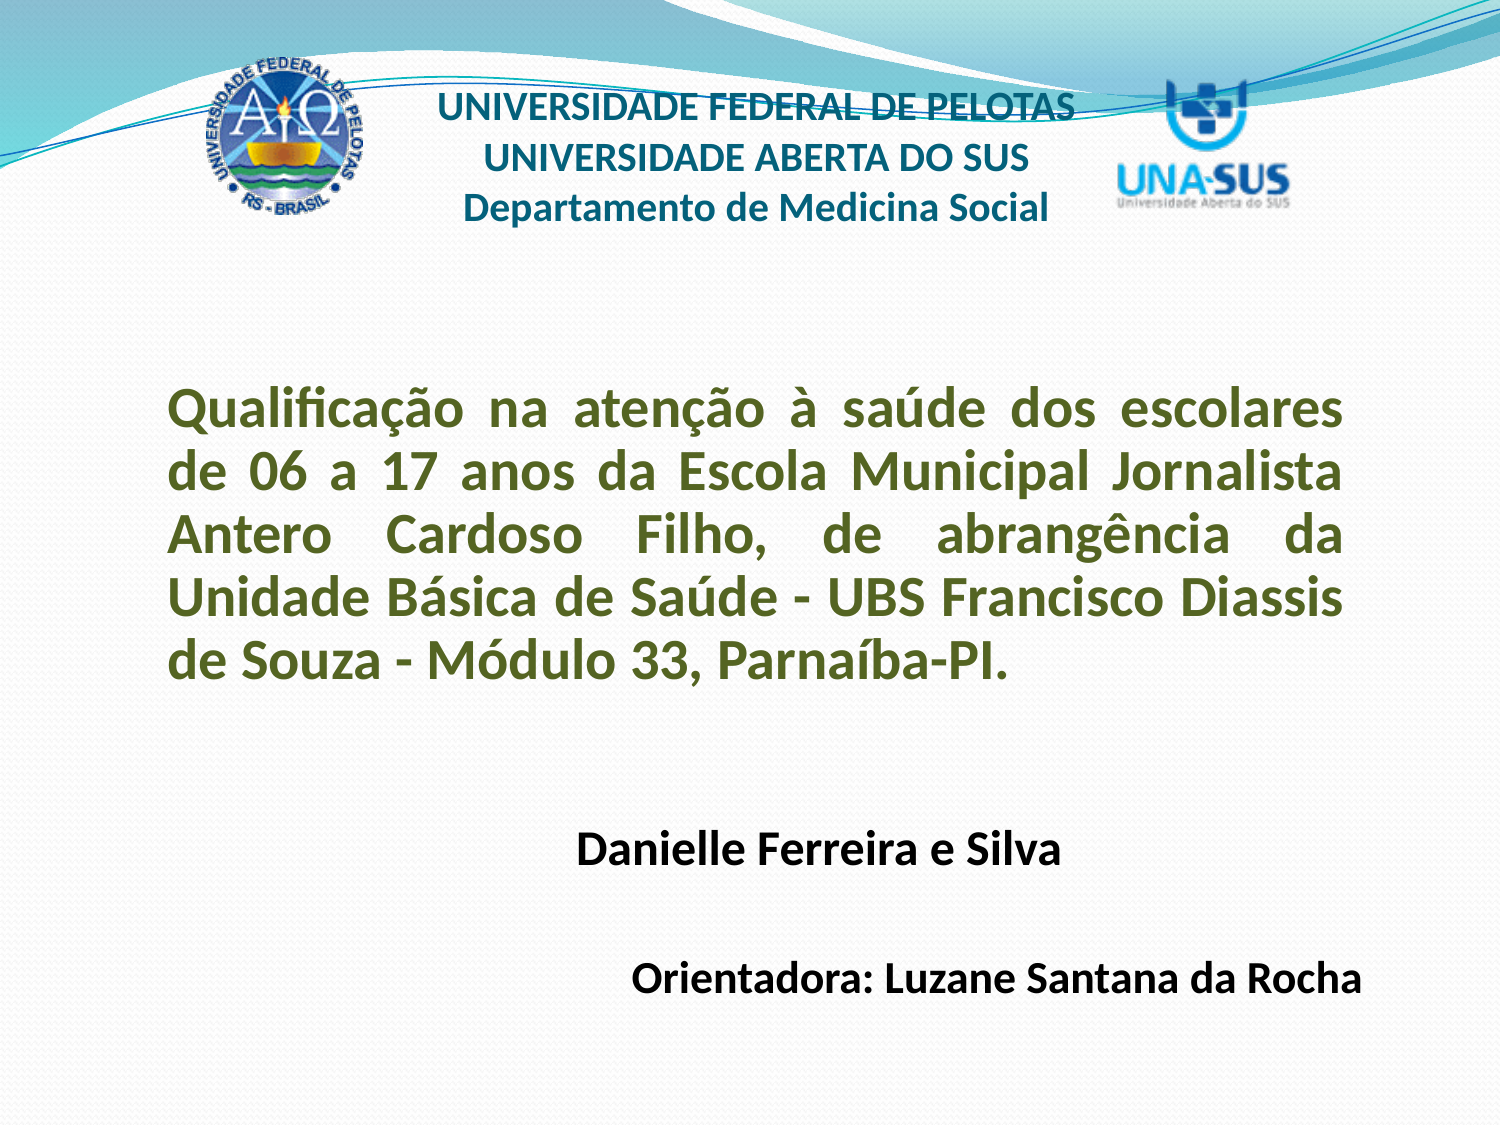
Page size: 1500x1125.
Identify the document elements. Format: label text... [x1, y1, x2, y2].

picture [206, 57, 364, 215]
text_box Danielle Ferreira e Silva [395, 808, 1244, 884]
text_box [1313, 56, 1318, 230]
text_box Qualificação na atenção à saúde dos escolares de 06 a 17 anos da Escola Municipal Jornalista Antero Cardoso Filho, de abrangência da Unidade Básica de Saúde - UBS Francisco Diassis de Souza - Módulo 33, Parnaíba-PI. [152, 375, 1360, 694]
text_box Orientadora: Luzane Santana da Rocha [609, 940, 1386, 1011]
picture [1092, 53, 1313, 230]
text_box [199, 58, 369, 227]
title UNIVERSIDADE FEDERAL DE PELOTAS UNIVERSIDADE ABERTA DO SUS Departamento de Medicina Social [129, 42, 1384, 230]
text_box [1085, 54, 1092, 230]
